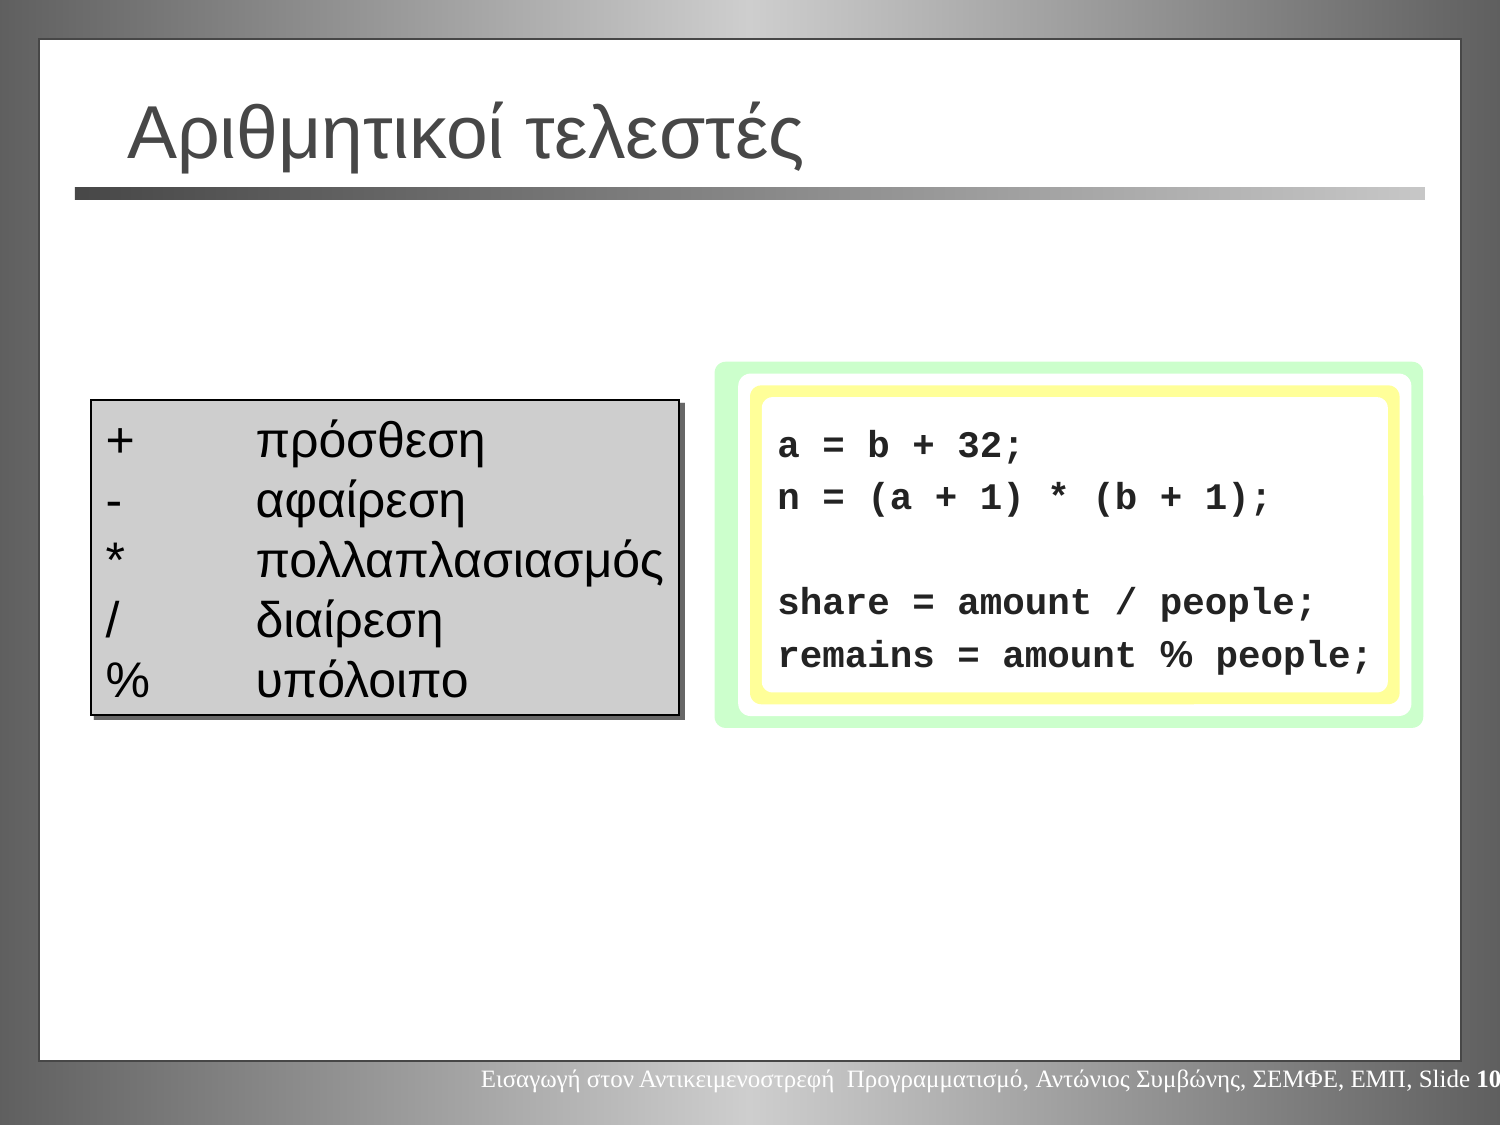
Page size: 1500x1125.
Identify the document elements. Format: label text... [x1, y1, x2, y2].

text_box a = b + 32; n = (a + 1) * (b + 1); share = amount / people; remains = amount % people; [762, 412, 1450, 682]
title Αριθμητικοί τελεστές [112, 82, 1388, 175]
text_box [761, 397, 1388, 693]
text_box + πρόσθεση - αφαίρεση * πολλαπλασιασμός / διαίρεση % υπόλοιπο [90, 399, 679, 715]
text_box [714, 361, 1424, 728]
text_box [750, 385, 1400, 705]
text_box [738, 373, 1412, 717]
